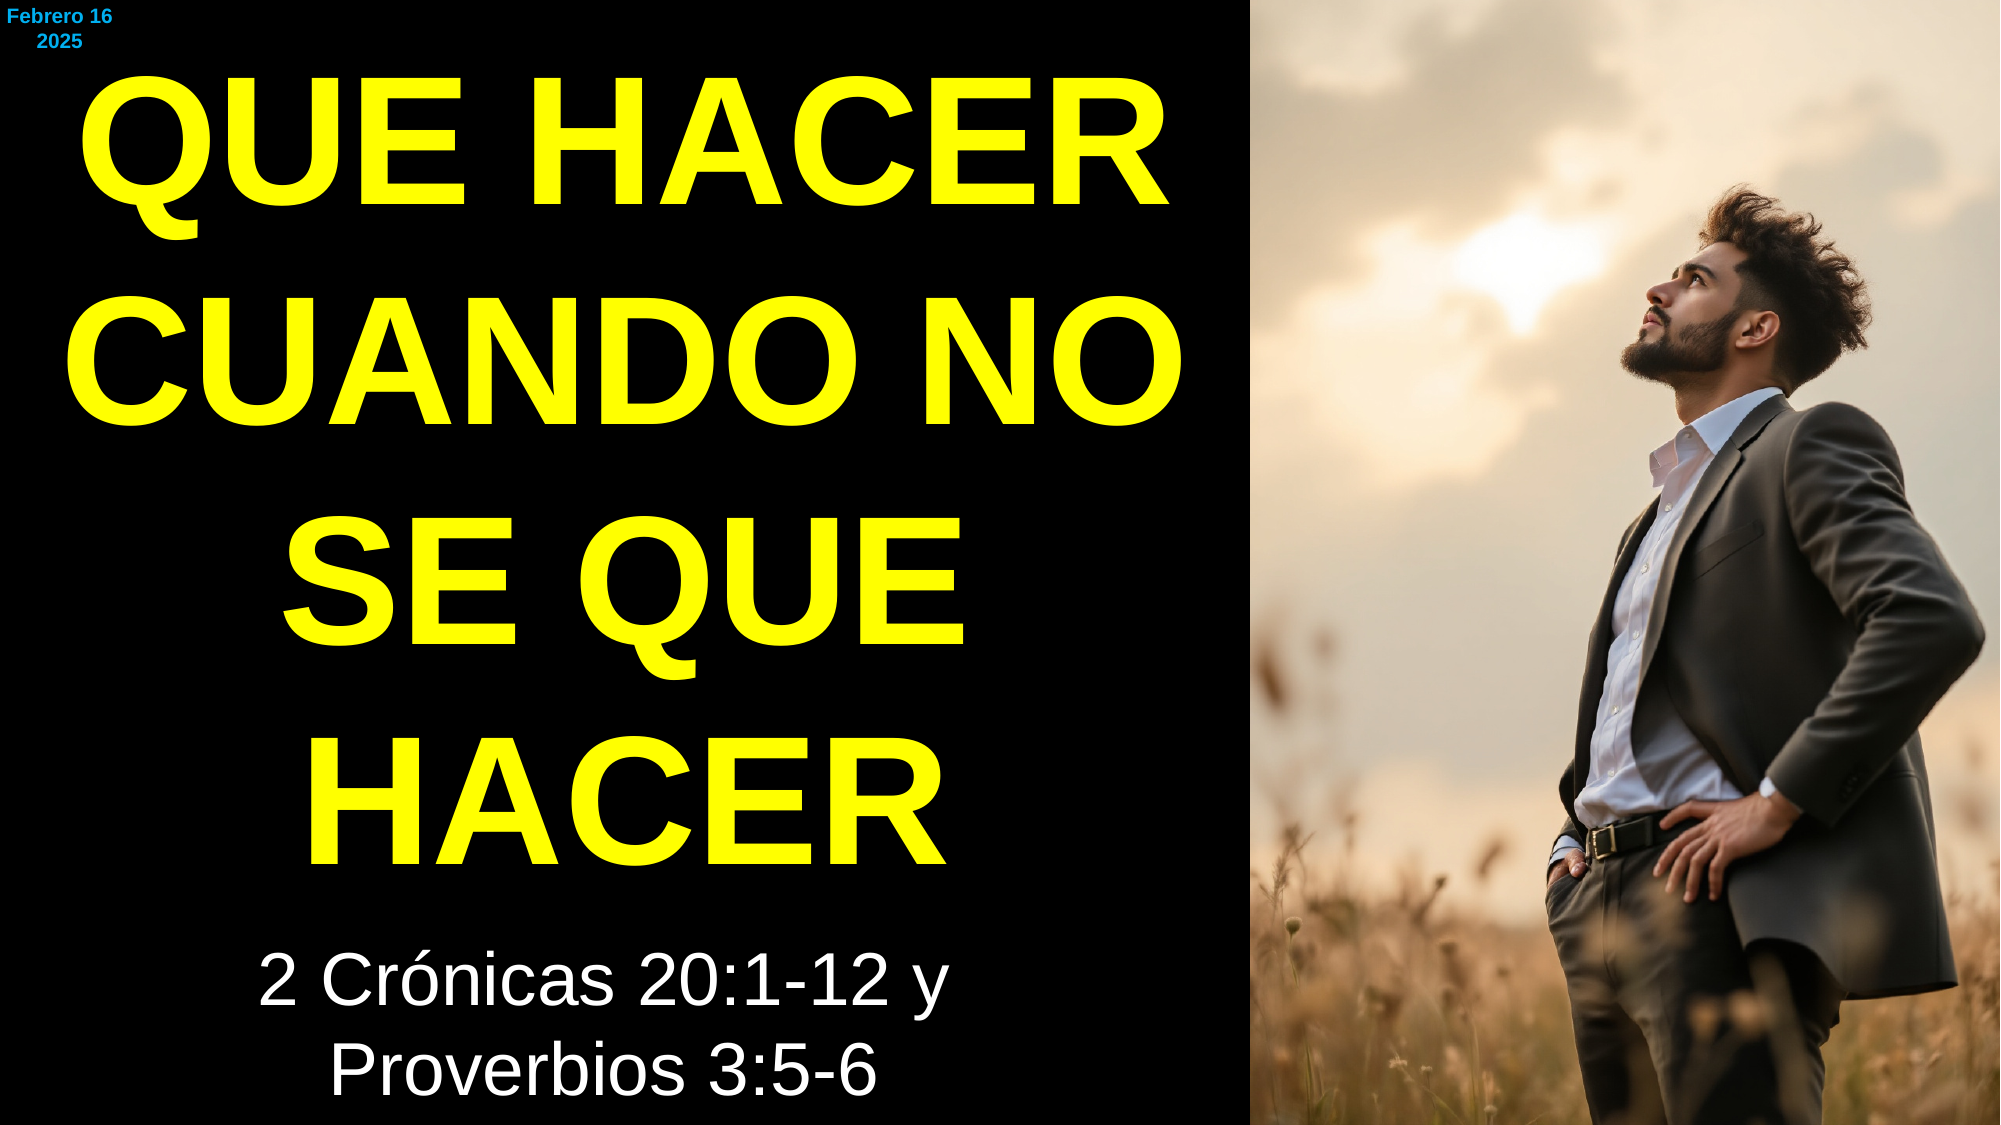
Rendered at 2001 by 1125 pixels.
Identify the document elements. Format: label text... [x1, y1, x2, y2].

picture [1249, 0, 2000, 1125]
text_box 2 Crónicas 20:1-12 y Proverbios 3:5-6 [104, 922, 1104, 1118]
text_box QUE HACER CUANDO NO SE QUE HACER [0, 14, 1249, 909]
text_box Febrero 16 2025 [0, 0, 147, 60]
